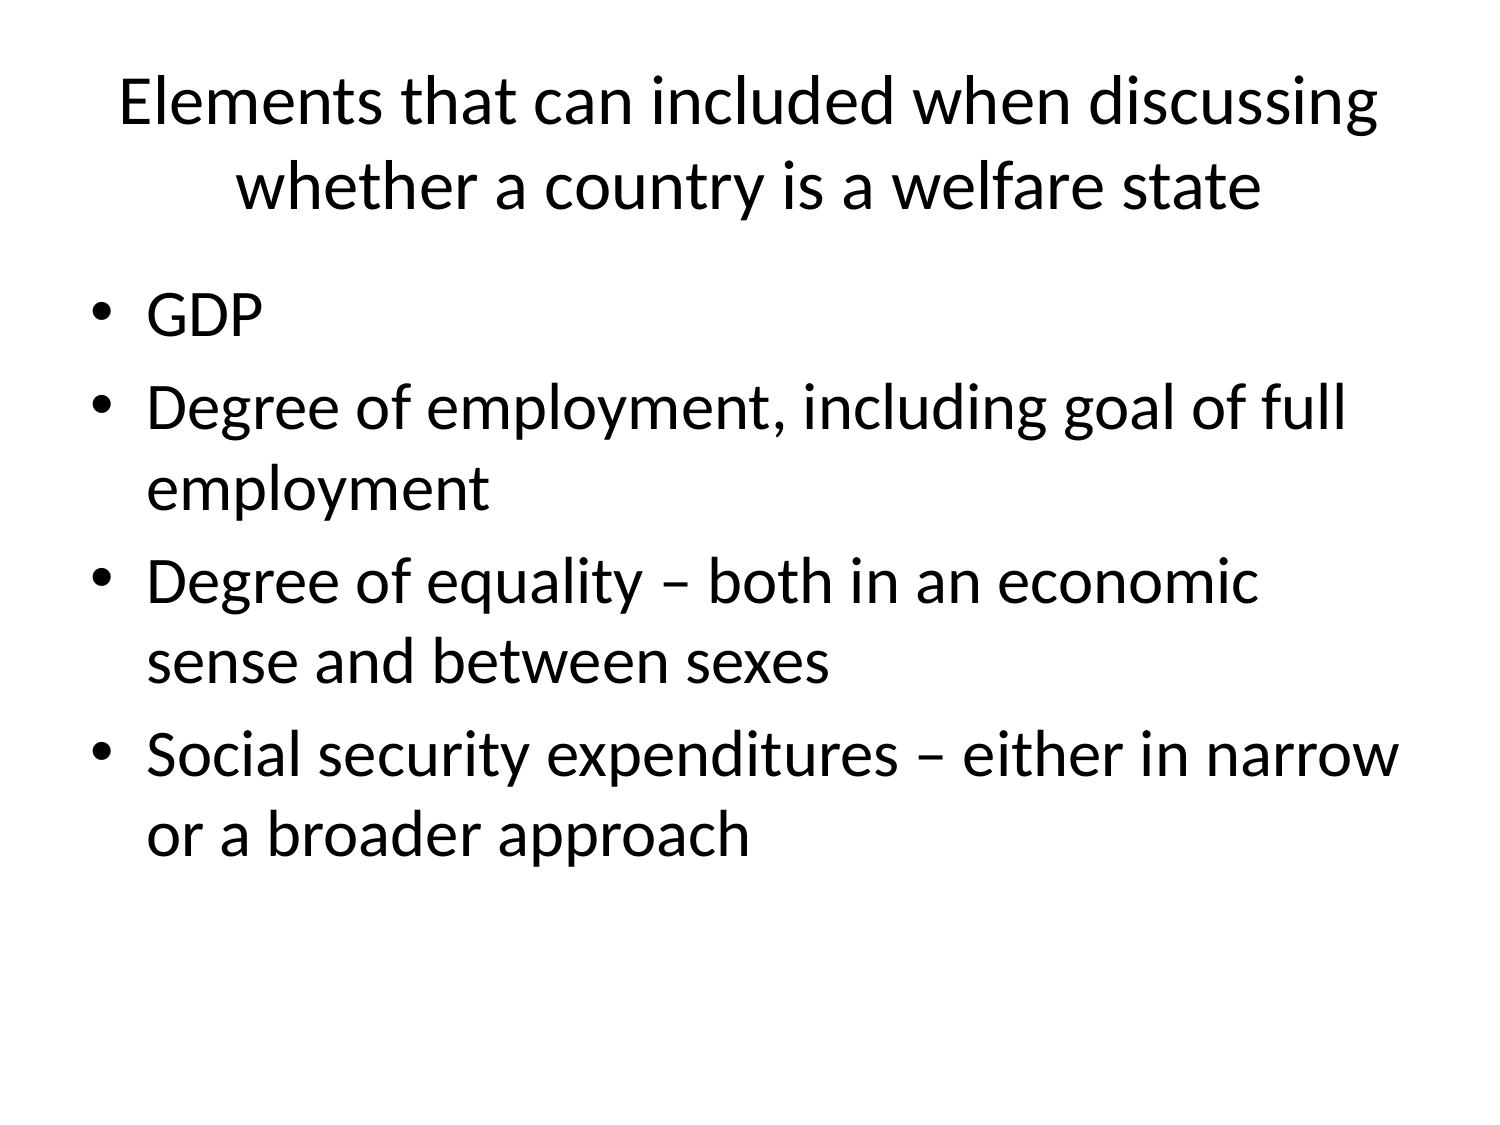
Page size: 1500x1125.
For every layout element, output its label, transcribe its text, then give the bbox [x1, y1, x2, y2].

list GDP Degree of employment, including goal of full employment Degree of equality – both in an economic sense and between sexes Social security expenditures – either in narrow or a broader approach [75, 262, 1425, 1005]
title Elements that can included when discussing whether a country is a welfare state [75, 45, 1425, 233]
